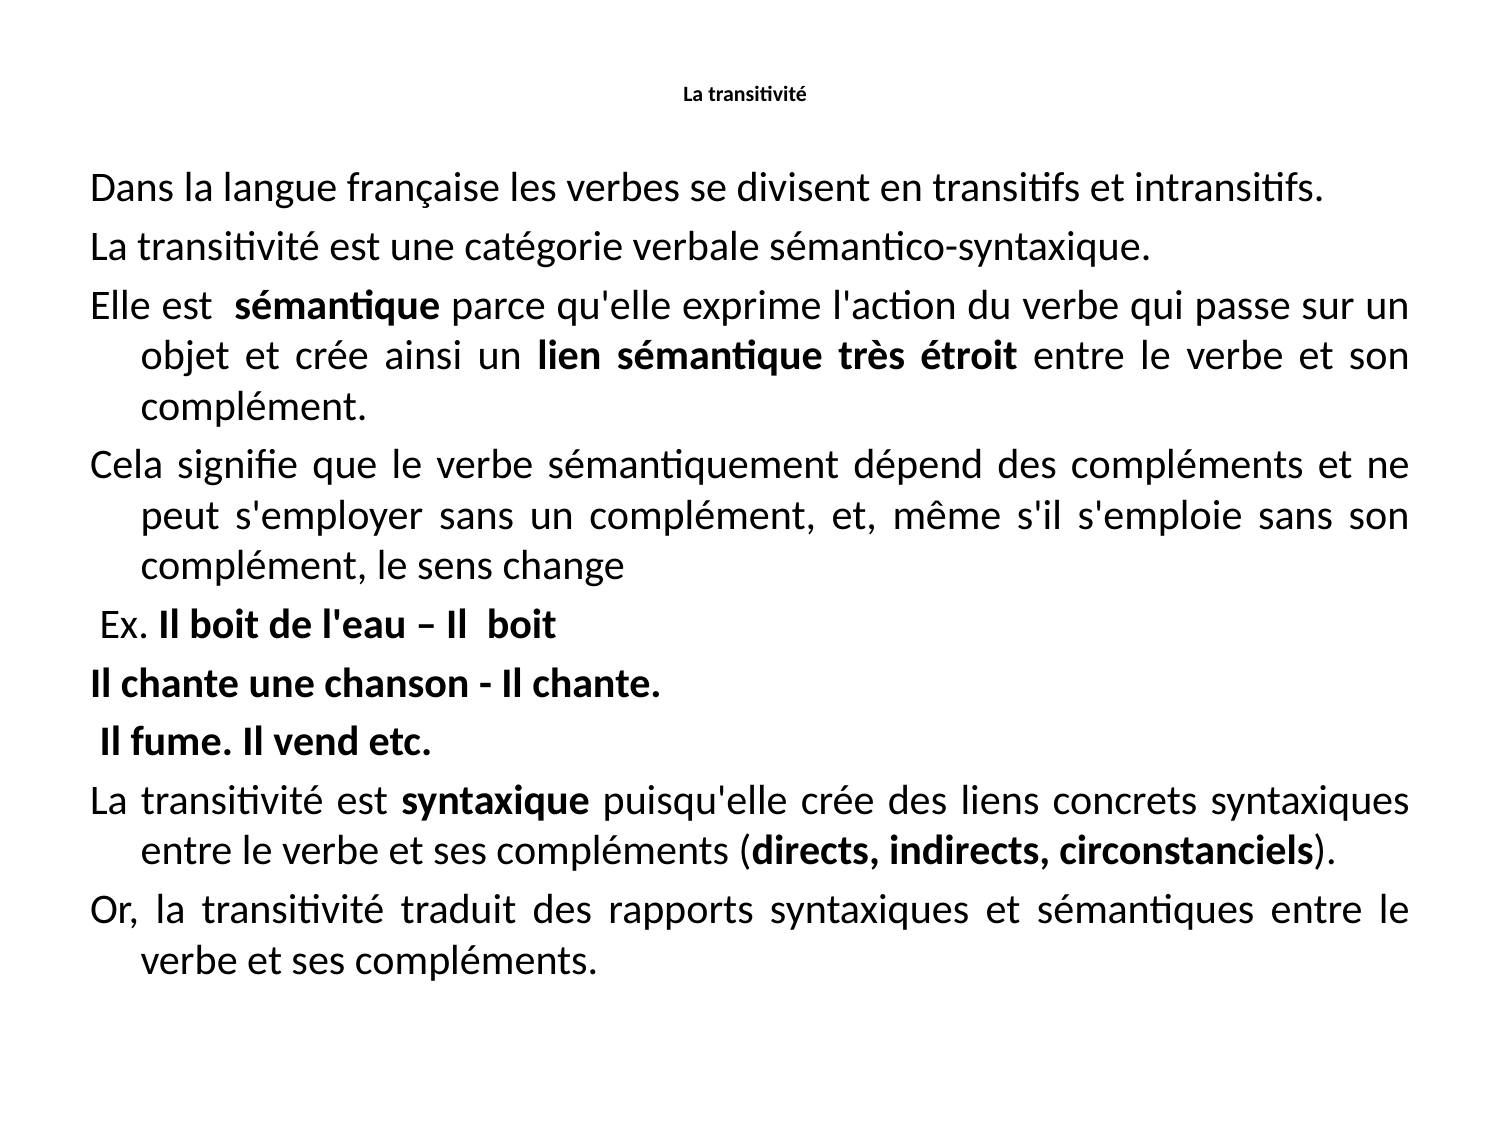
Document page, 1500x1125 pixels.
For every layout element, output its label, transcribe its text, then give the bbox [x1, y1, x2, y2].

title La transitivité [70, 45, 1421, 141]
list Dans la langue française les verbes se divisent en transitifs et intransitifs. La transitivité est une catégorie verbale sémantico-syntaxique. Elle est sémantique parce qu'elle exprime l'action du verbe qui passe sur un objet et crée ainsi un lien sémantique très étroit entre le verbe et son complément. Cela signifie que le verbe sémantiquement dépend des compléments et ne peut s'employer sans un complément, et, même s'il s'emploie sans son complément, le sens change Ex. Il boit de l'eau – Il boit Il chante une chanson - Il chante. Il fume. Il vend etc. La transitivité est syntaxique puisqu'elle crée des liens concrets syntaxiques entre le verbe et ses compléments (directs, indirects, circonstanciels). Or, la transitivité traduit des rapports syntaxiques et sémantiques entre le verbe et ses compléments. [75, 152, 1425, 1005]
